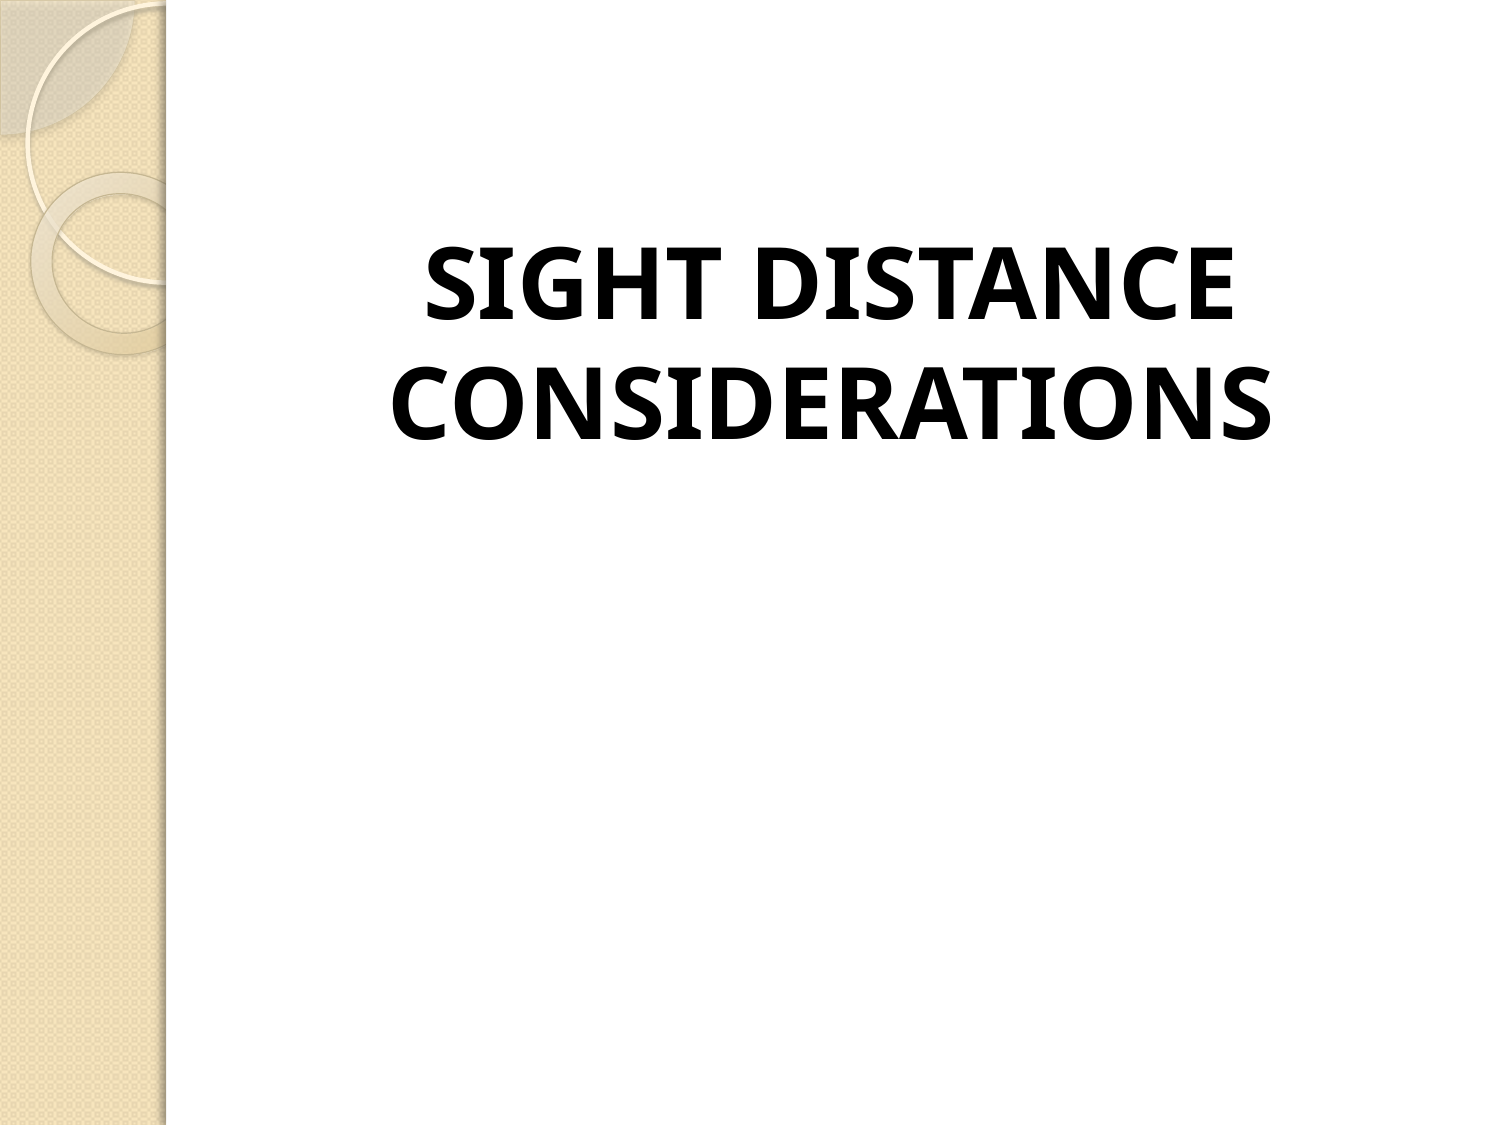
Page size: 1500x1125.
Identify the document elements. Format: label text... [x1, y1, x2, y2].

text_box SIGHT DISTANCE CONSIDERATIONS [162, 212, 1500, 468]
